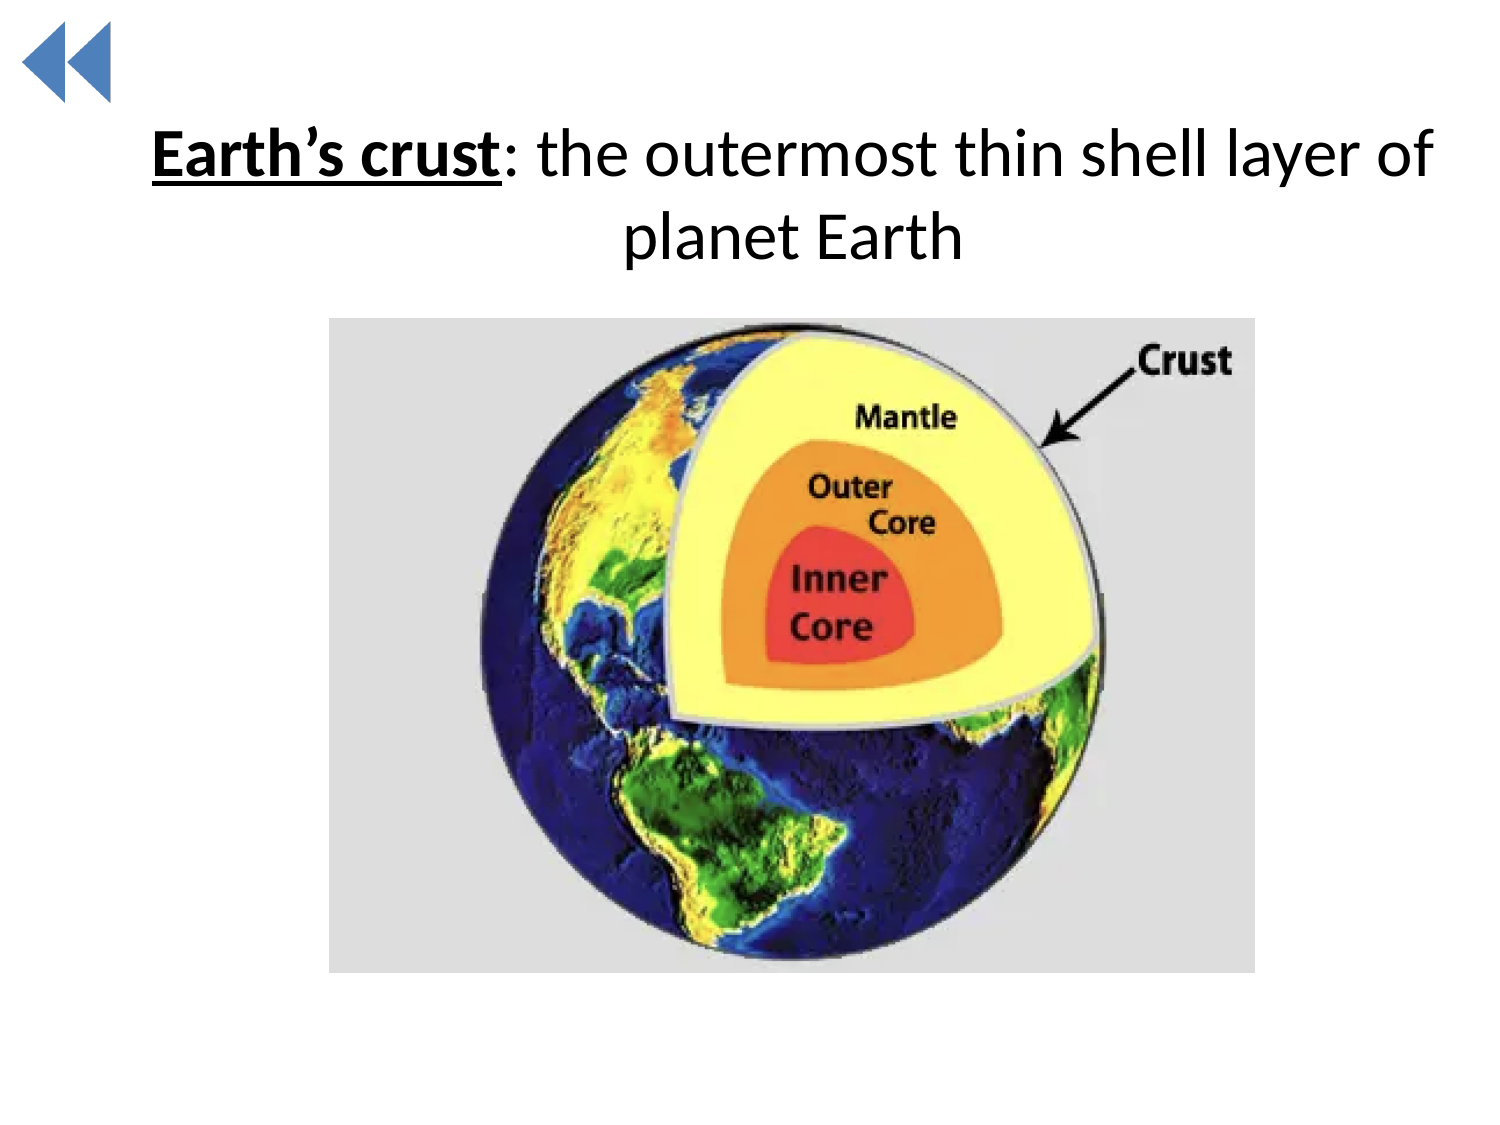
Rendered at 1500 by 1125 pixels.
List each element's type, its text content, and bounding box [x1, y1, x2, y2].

picture [329, 318, 1256, 973]
title Earth’s crust: the outermost thin shell layer of planet Earth [100, 100, 1487, 282]
text_box [0, 0, 140, 132]
